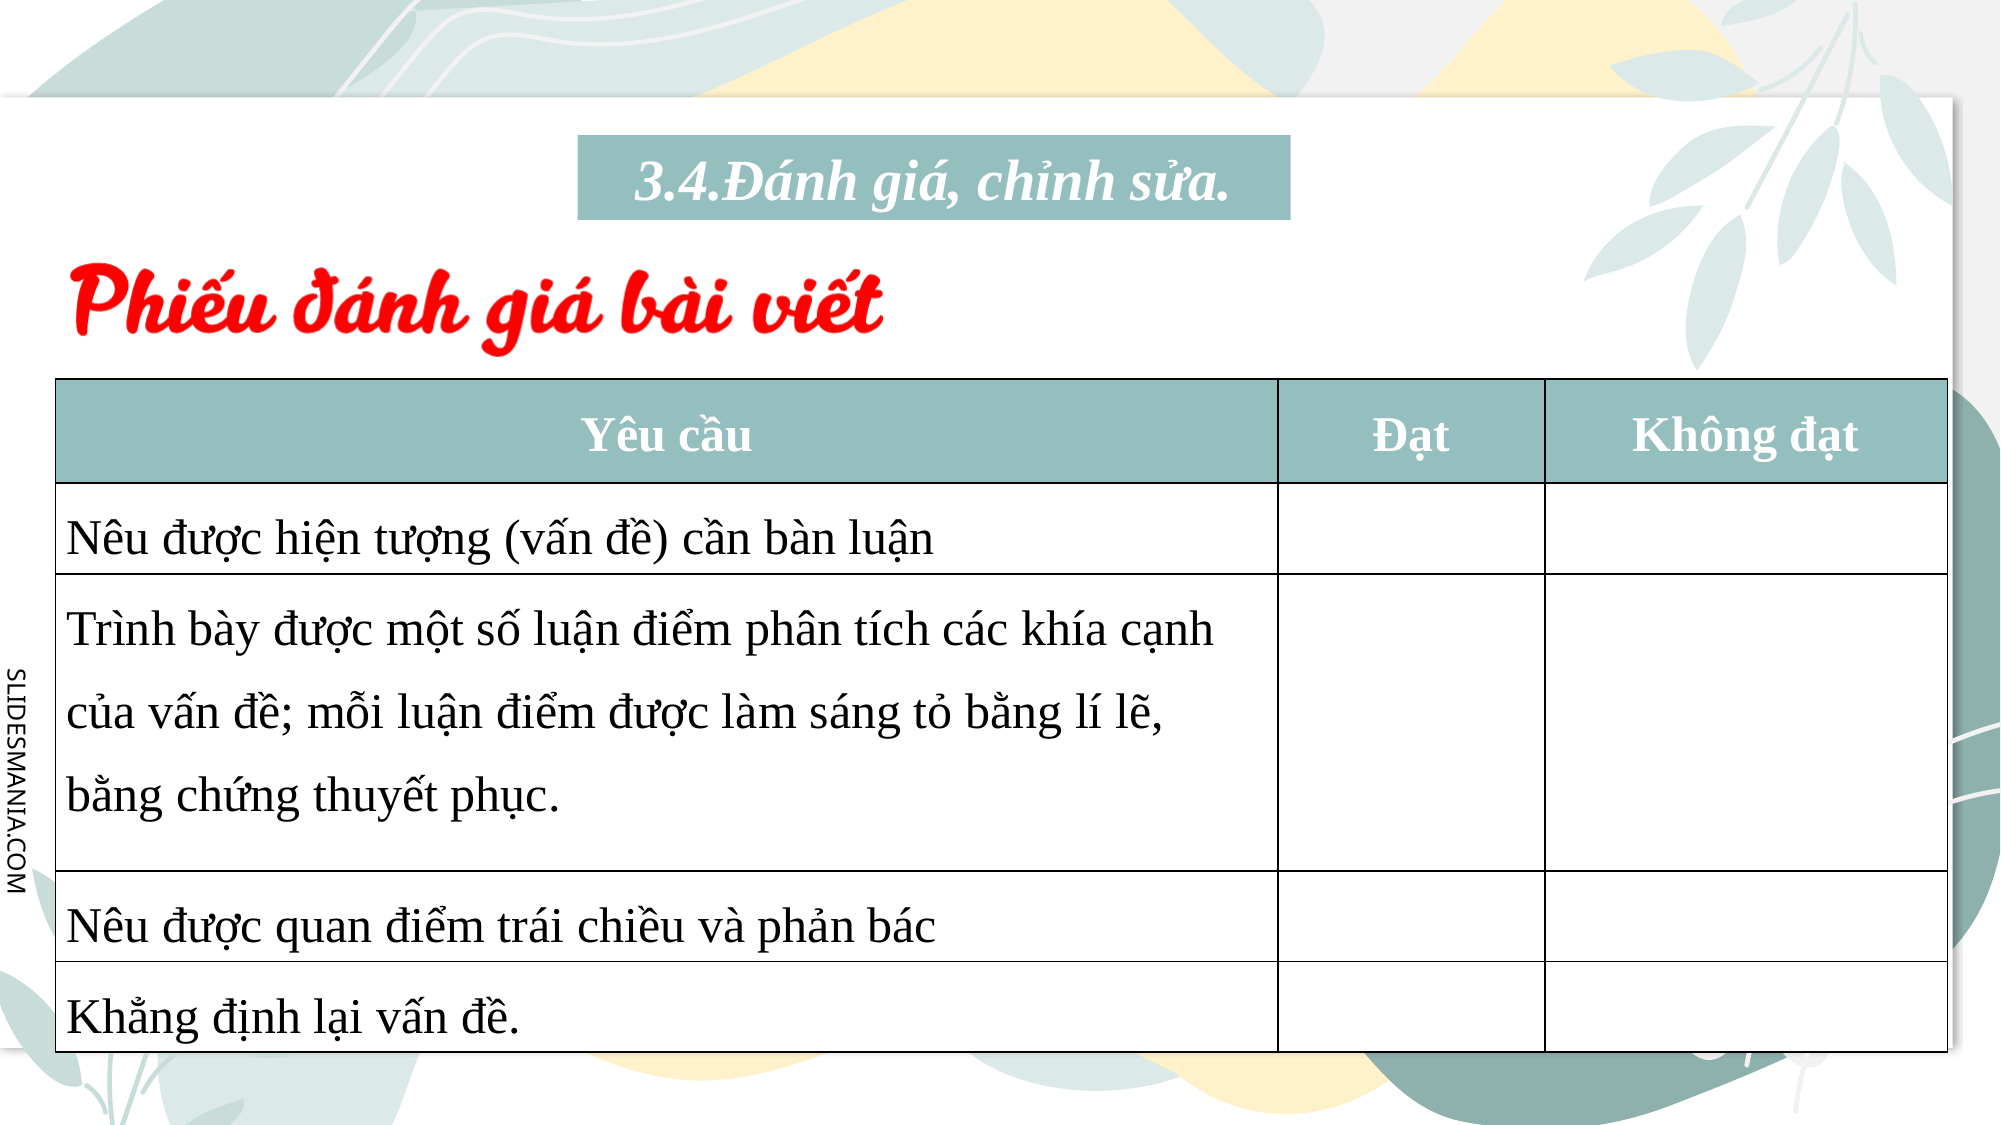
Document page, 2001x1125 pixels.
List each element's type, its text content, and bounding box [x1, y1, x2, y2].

table_cell Trình bày được một số luận điểm phân tích các khía cạnh của vấn đề; mỗi luận điểm được làm sáng tỏ bằng lí lẽ, bằng chứng thuyết phục. [56, 575, 1277, 870]
table_cell [1546, 575, 1947, 870]
table_header Đạt [1279, 380, 1544, 482]
table_cell [1546, 484, 1947, 573]
table_cell Nêu được quan điểm trái chiều và phản bác [56, 872, 1277, 961]
table_cell [1279, 575, 1544, 870]
table_cell [1279, 484, 1544, 573]
table_cell Khẳng định lại vấn đề. [56, 962, 1277, 1051]
table_cell [1279, 962, 1544, 1051]
table_header Không đạt [1546, 380, 1947, 482]
table_cell [1546, 962, 1947, 1051]
picture [14, 199, 935, 415]
table_header Yêu cầu [56, 380, 1277, 482]
table_cell Nêu được hiện tượng (vấn đề) cần bàn luận [56, 484, 1277, 573]
text_box 3.4.Đánh giá, chỉnh sửa. [577, 135, 1291, 220]
table_cell [1546, 872, 1947, 961]
table_cell [1279, 872, 1544, 961]
